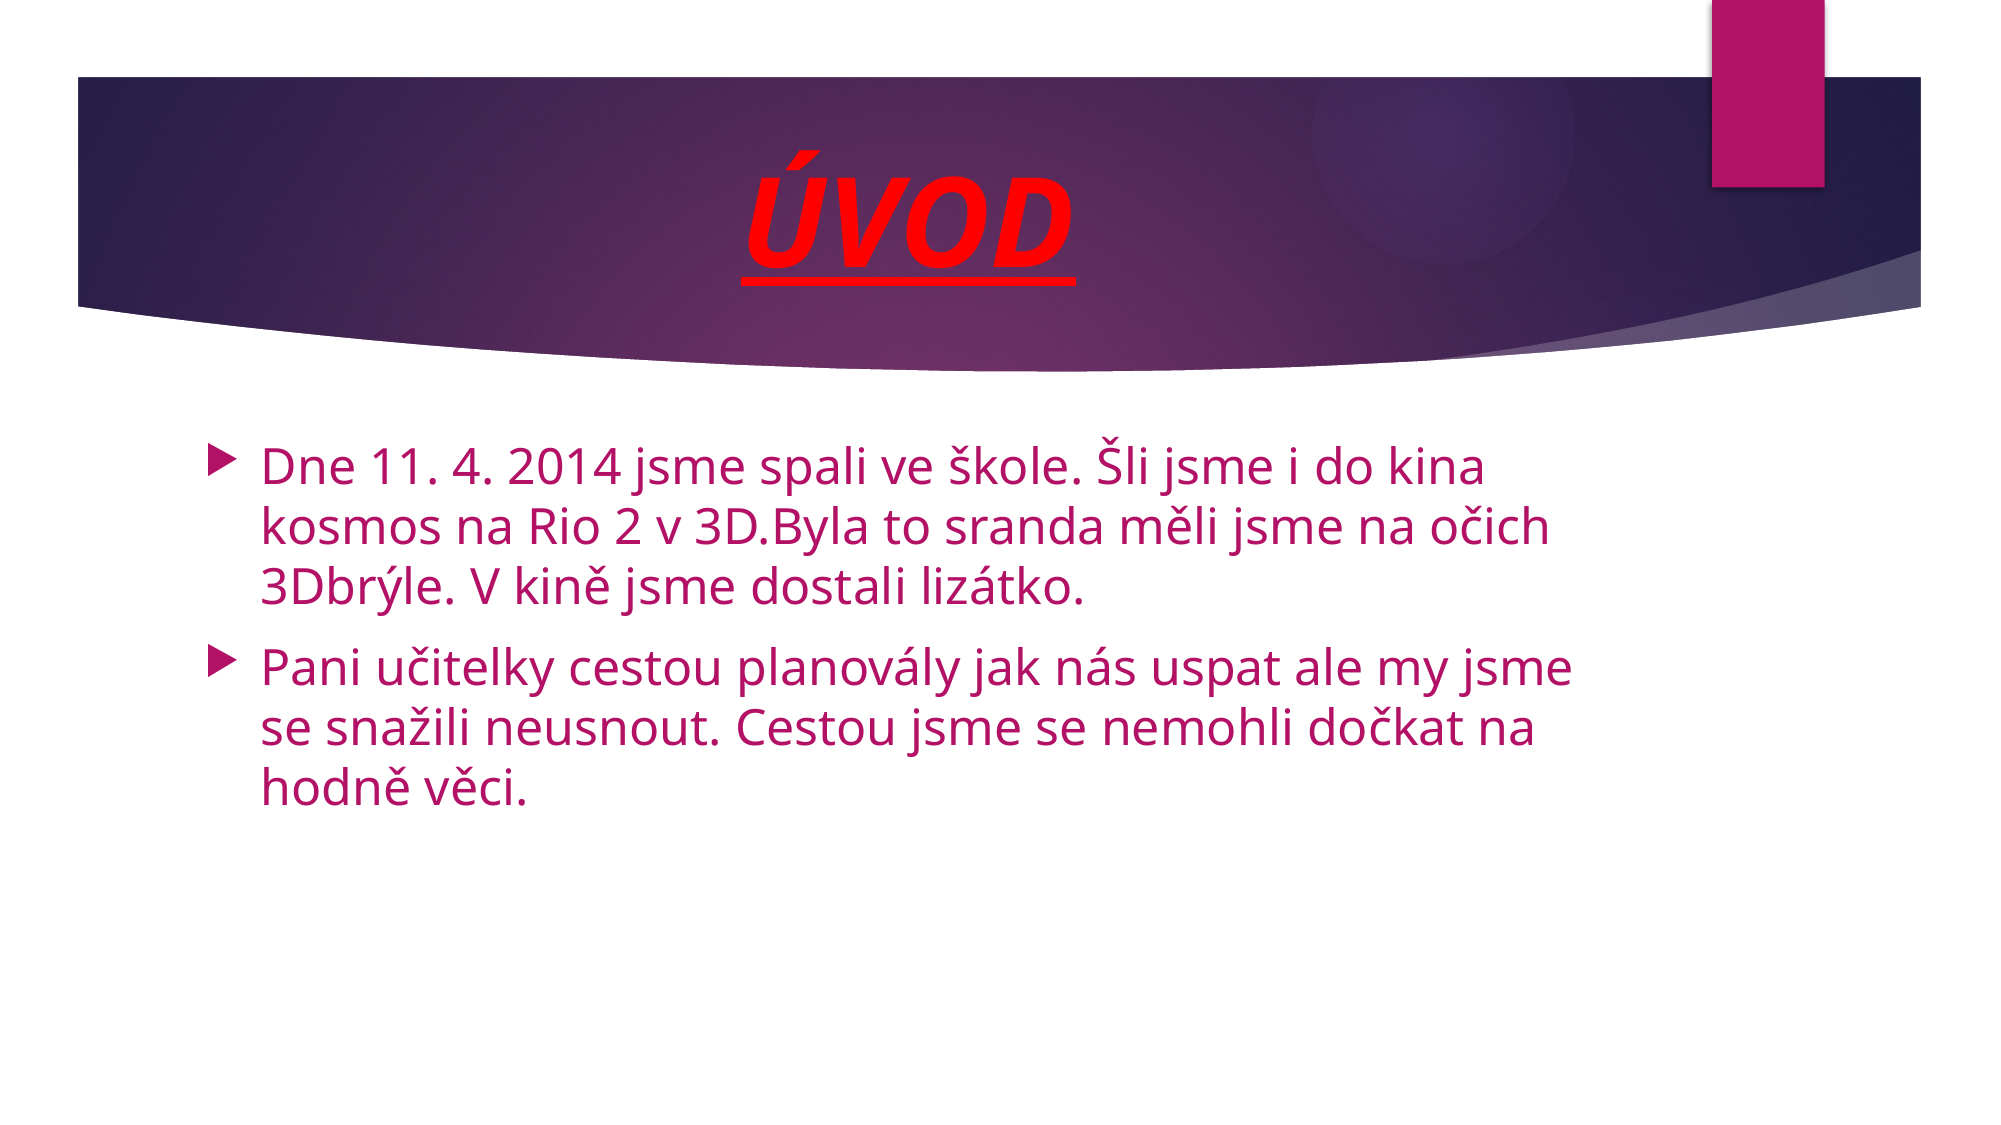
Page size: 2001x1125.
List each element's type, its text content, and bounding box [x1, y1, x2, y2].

list Dne 11. 4. 2014 jsme spali ve škole. Šli jsme i do kina kosmos na Rio 2 v 3D.Byla to sranda měli jsme na očich 3Dbrýle. V kině jsme dostali lizátko. Pani učitelky cestou planovály jak nás uspat ale my jsme se snažili neusnout. Cestou jsme se nemohli dočkat na hodně věci. [189, 427, 1638, 988]
title ÚVOD [189, 159, 1627, 276]
